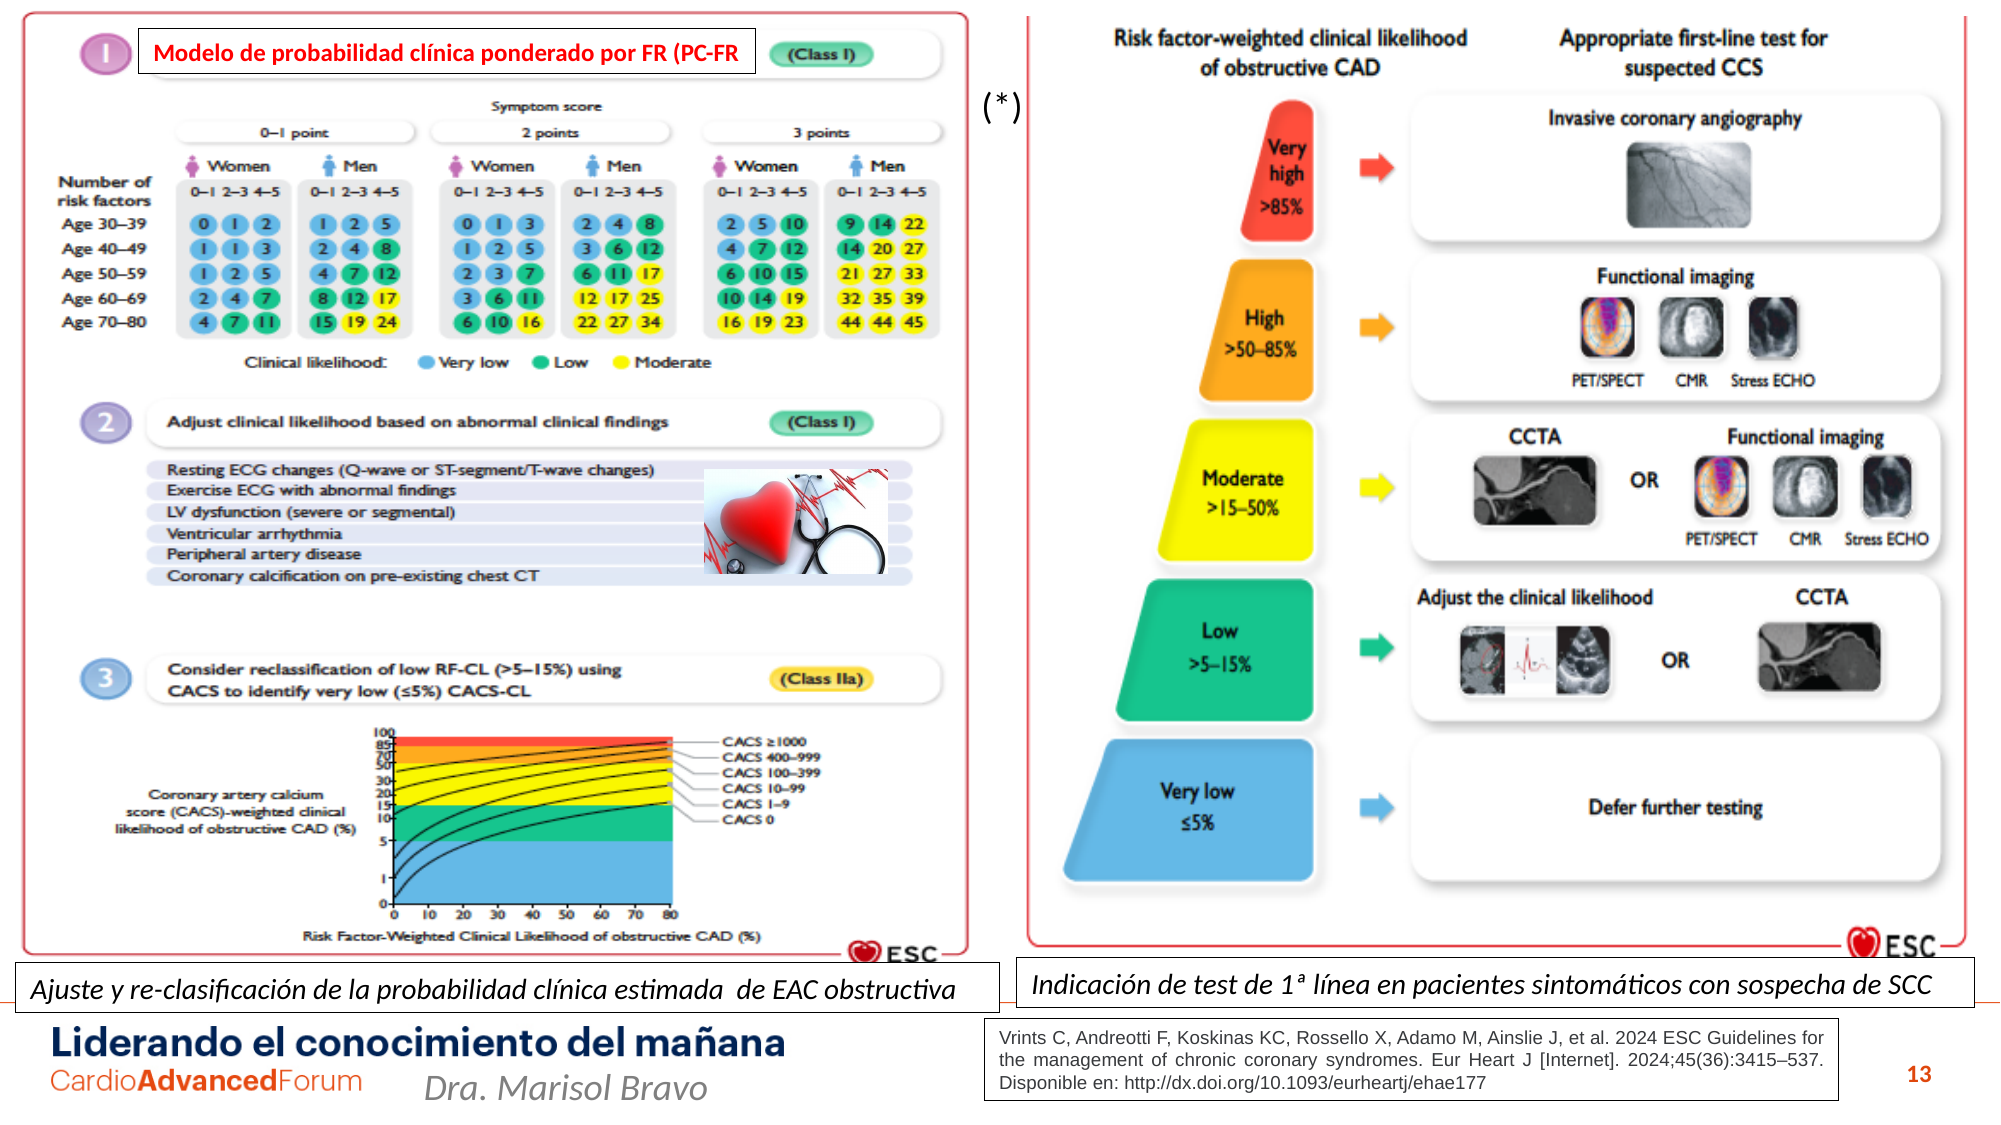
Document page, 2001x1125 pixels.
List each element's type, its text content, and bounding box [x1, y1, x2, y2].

slide_number 13 [1497, 1042, 1947, 1103]
text_box Ajuste y re-clasificación de la probabilidad clínica estimada de EAC obstructiva [15, 962, 1000, 1013]
text_box Dra. Marisol Bravo [409, 1055, 724, 1115]
text_box Vrints C, Andreotti F, Koskinas KC, Rossello X, Adamo M, Ainslie J, et al. 2024 ESC Guidelines for the management of chronic coronary syndromes. Eur Heart J [Internet]. 2024;45(36):3415–537. Disponible en: http://dx.doi.org/10.1093/eurheartj/ehae177 [984, 1018, 1839, 1101]
picture [0, 0, 2000, 1125]
text_box Indicación de test de 1ª línea en pacientes sintomáticos con sospecha de SCC [1016, 973, 1975, 1008]
text_box (*) [974, 74, 1016, 134]
